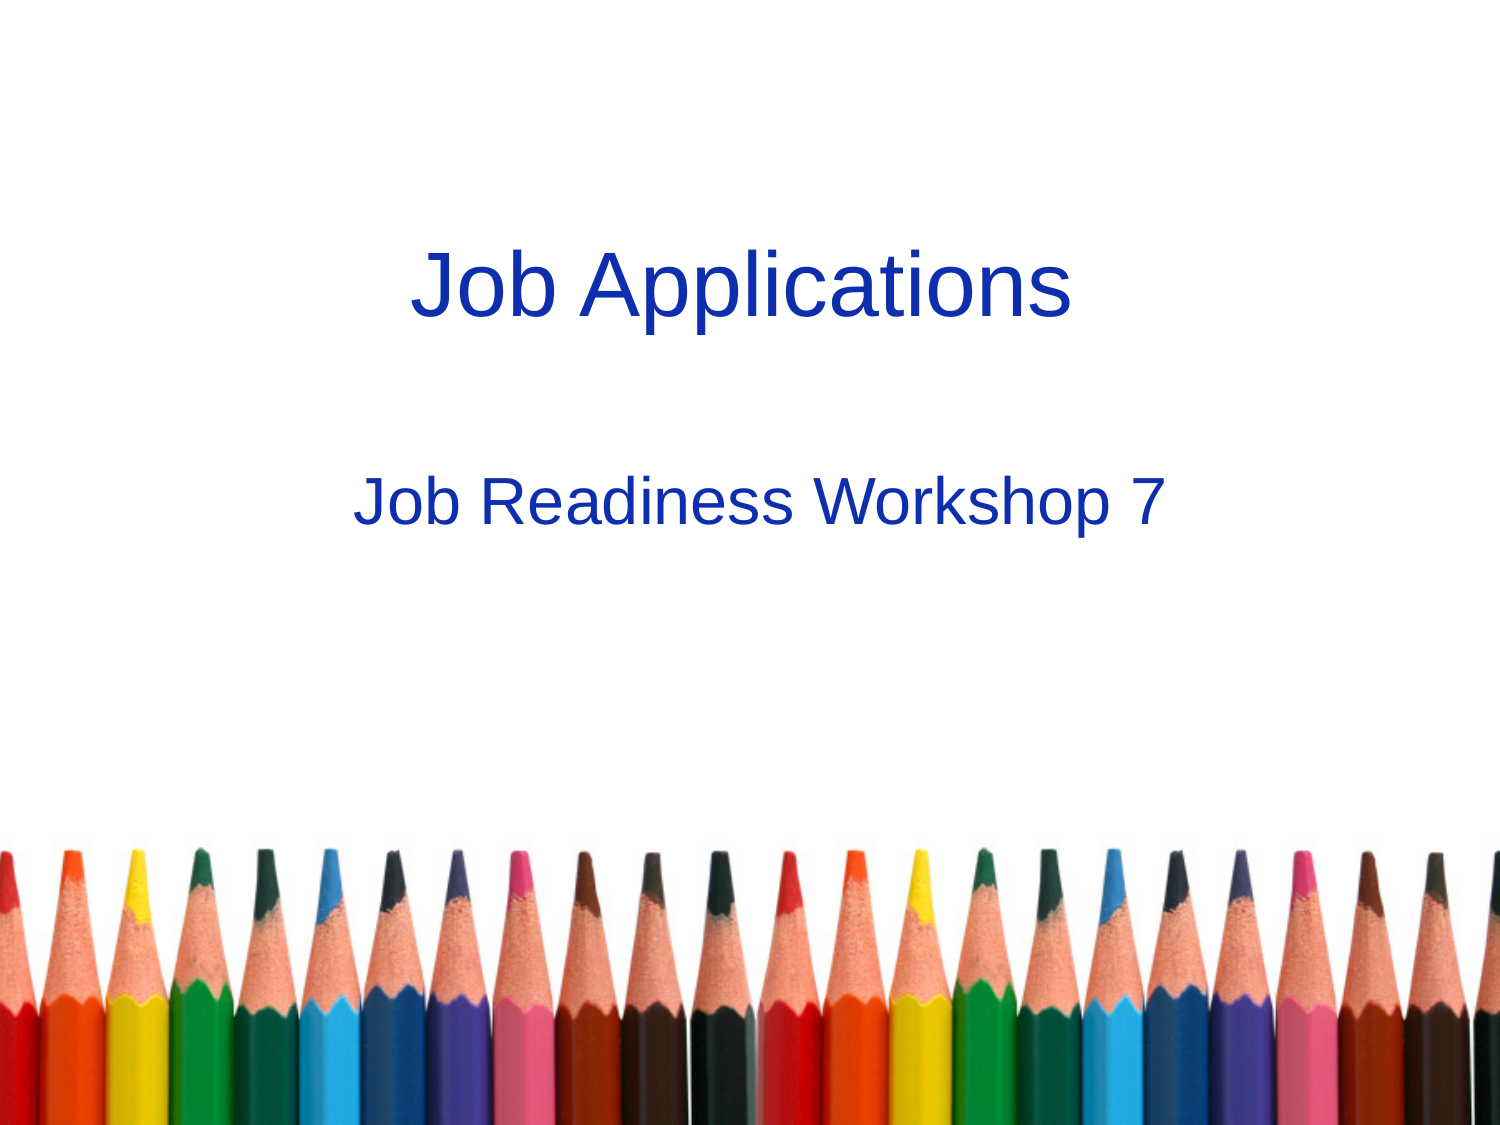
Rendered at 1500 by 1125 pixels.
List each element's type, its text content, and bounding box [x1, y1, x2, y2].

subtitle Job Readiness Workshop 7 [324, 450, 1197, 600]
title Job Applications [103, 75, 1375, 375]
picture [0, 0, 1500, 1125]
